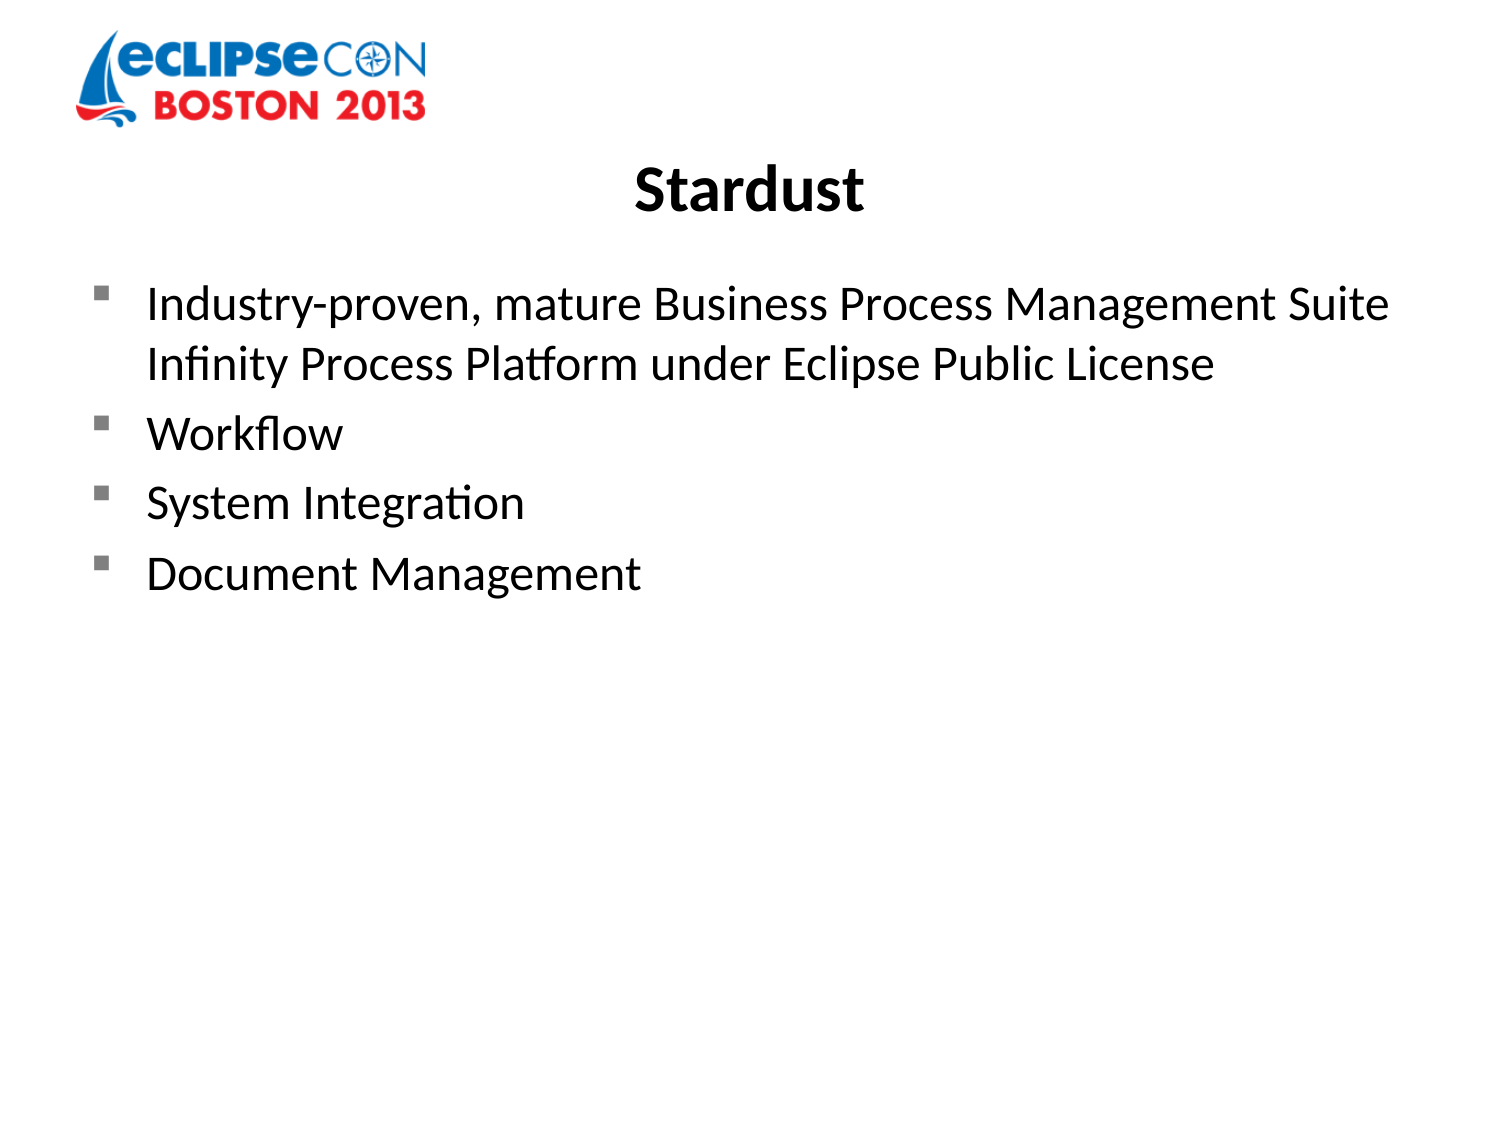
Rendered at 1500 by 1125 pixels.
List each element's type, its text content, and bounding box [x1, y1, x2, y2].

title Stardust [75, 137, 1425, 233]
picture [76, 30, 425, 131]
list Industry-proven, mature Business Process Management Suite Infinity Process Platform under Eclipse Public License Workflow System Integration Document Management [75, 262, 1425, 1005]
